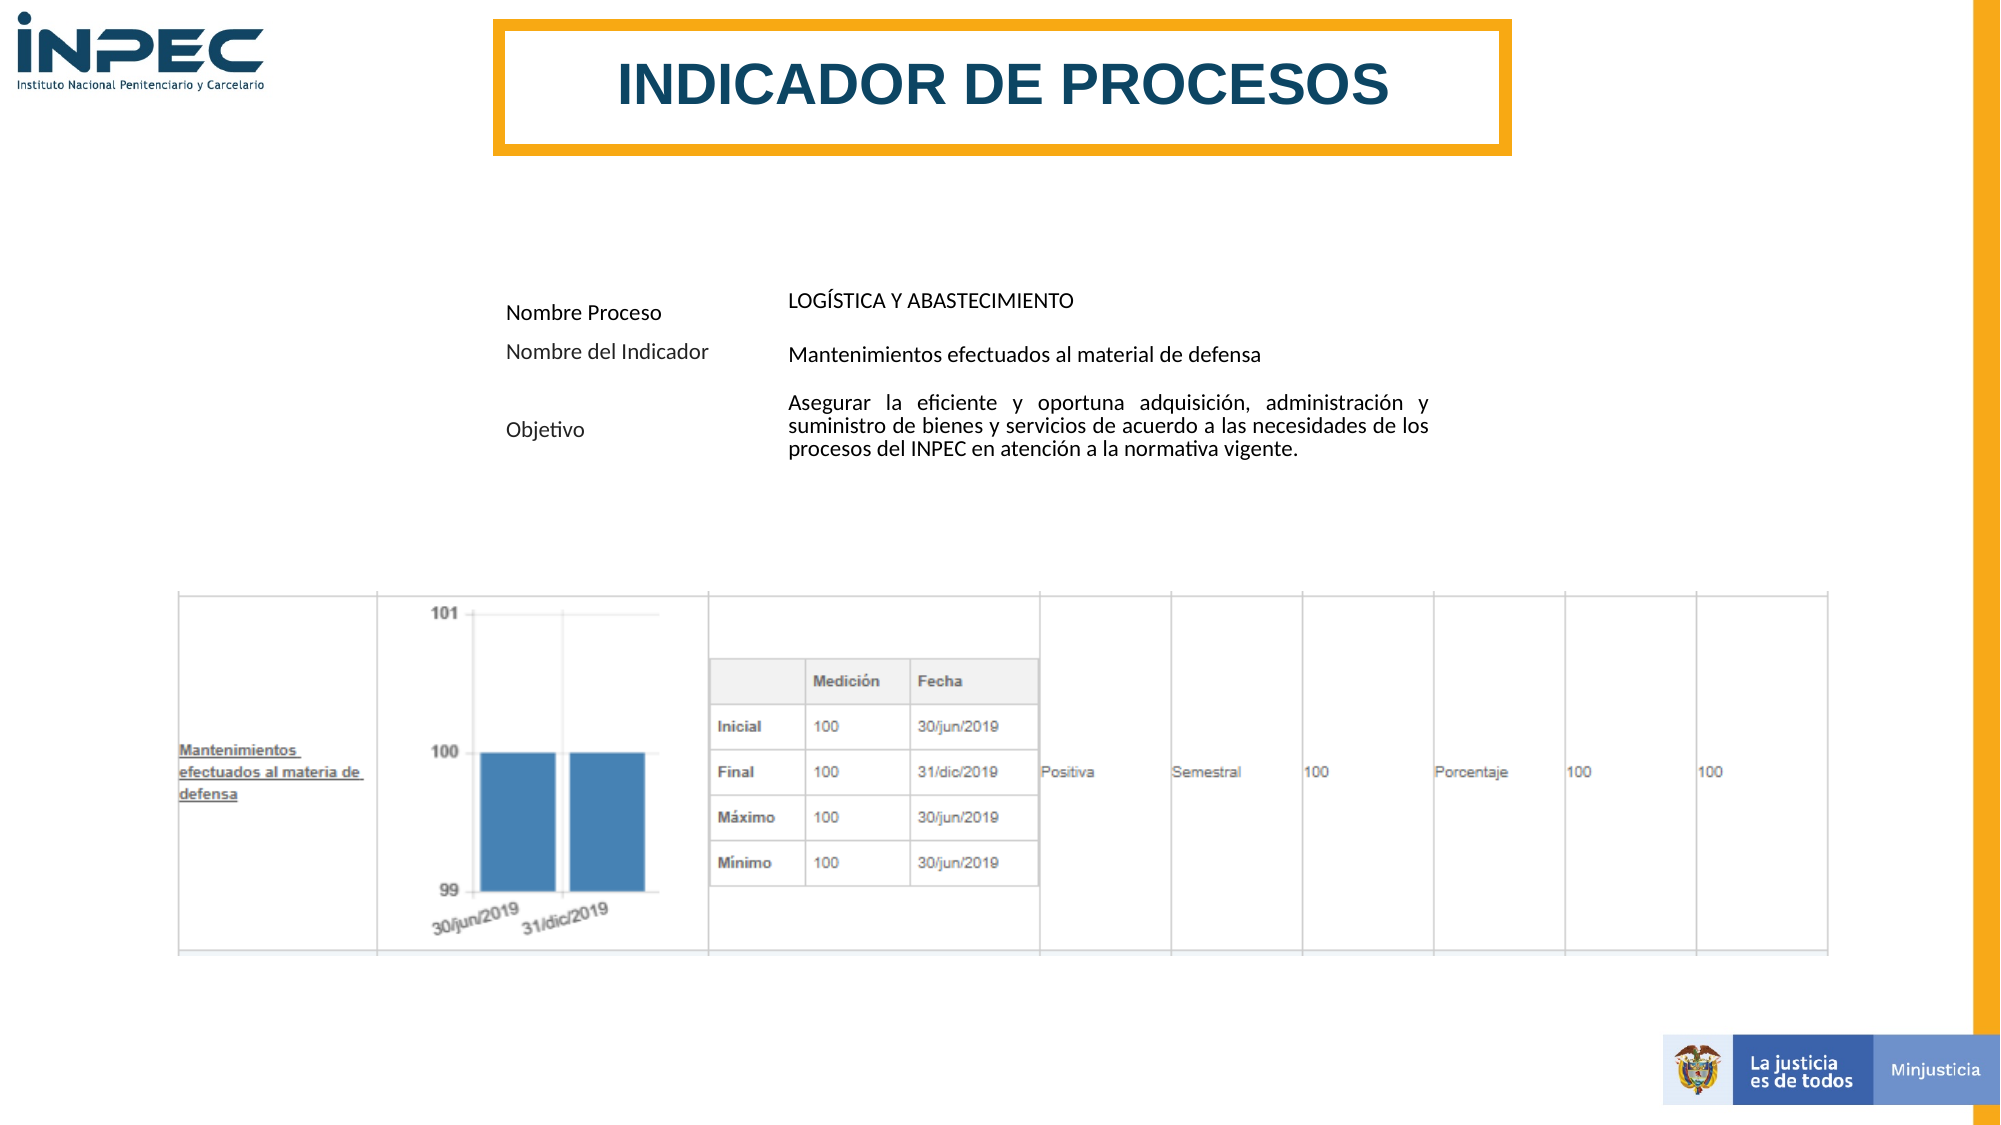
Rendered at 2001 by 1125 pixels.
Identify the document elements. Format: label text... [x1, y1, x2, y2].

picture [0, 0, 2000, 1125]
table_cell Asegurar la eficiente y oportuna adquisición, administración y suministro de bienes y servicios de acuerdo a las necesidades de los procesos del INPEC en atención a la normativa vigente. [787, 369, 1432, 494]
table_cell Nombre del Indicador [505, 337, 787, 369]
table_header LOGÍSTICA Y ABASTECIMIENTO [787, 290, 1432, 337]
text_box INDICADOR DE PROCESOS [504, 46, 1503, 129]
table_cell Objetivo [505, 369, 787, 494]
table_header Nombre Proceso [505, 290, 787, 337]
table_cell Mantenimientos efectuados al material de defensa [787, 337, 1432, 369]
